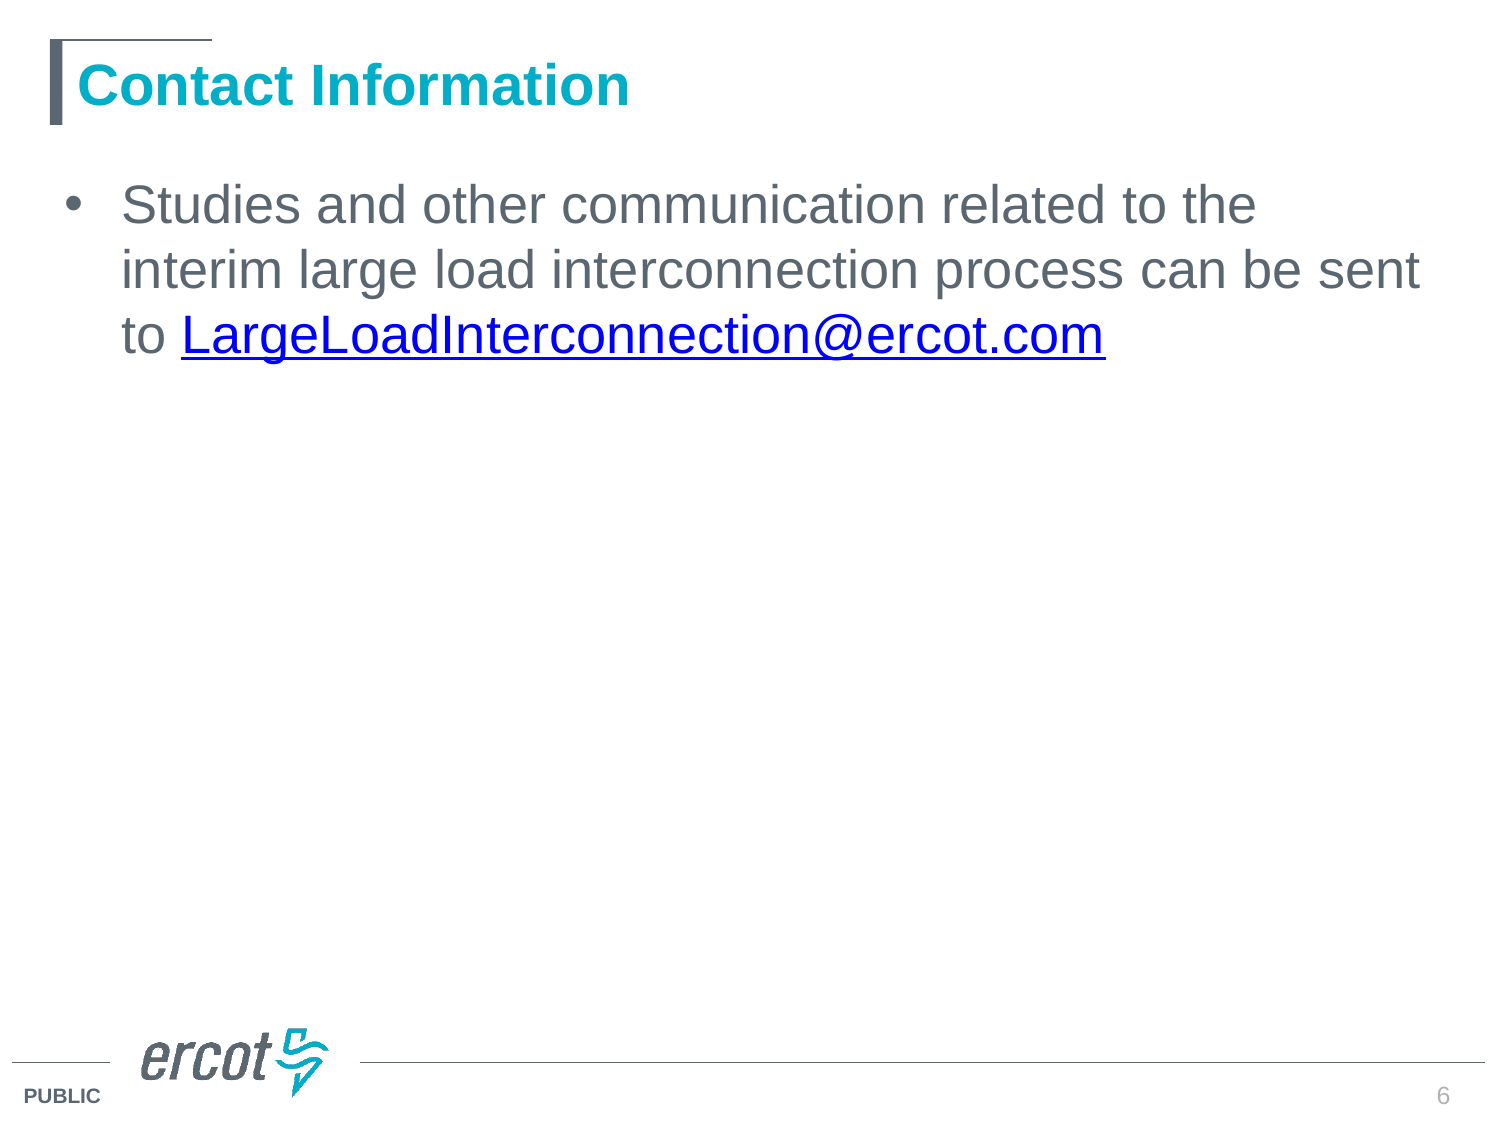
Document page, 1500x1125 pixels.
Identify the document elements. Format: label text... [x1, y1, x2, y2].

title Contact Information [62, 39, 1450, 125]
picture [137, 1024, 332, 1100]
slide_number 6 [1400, 1076, 1488, 1113]
list Studies and other communication related to the interim large load interconnection process can be sent to LargeLoadInterconnection@ercot.com [50, 162, 1450, 992]
